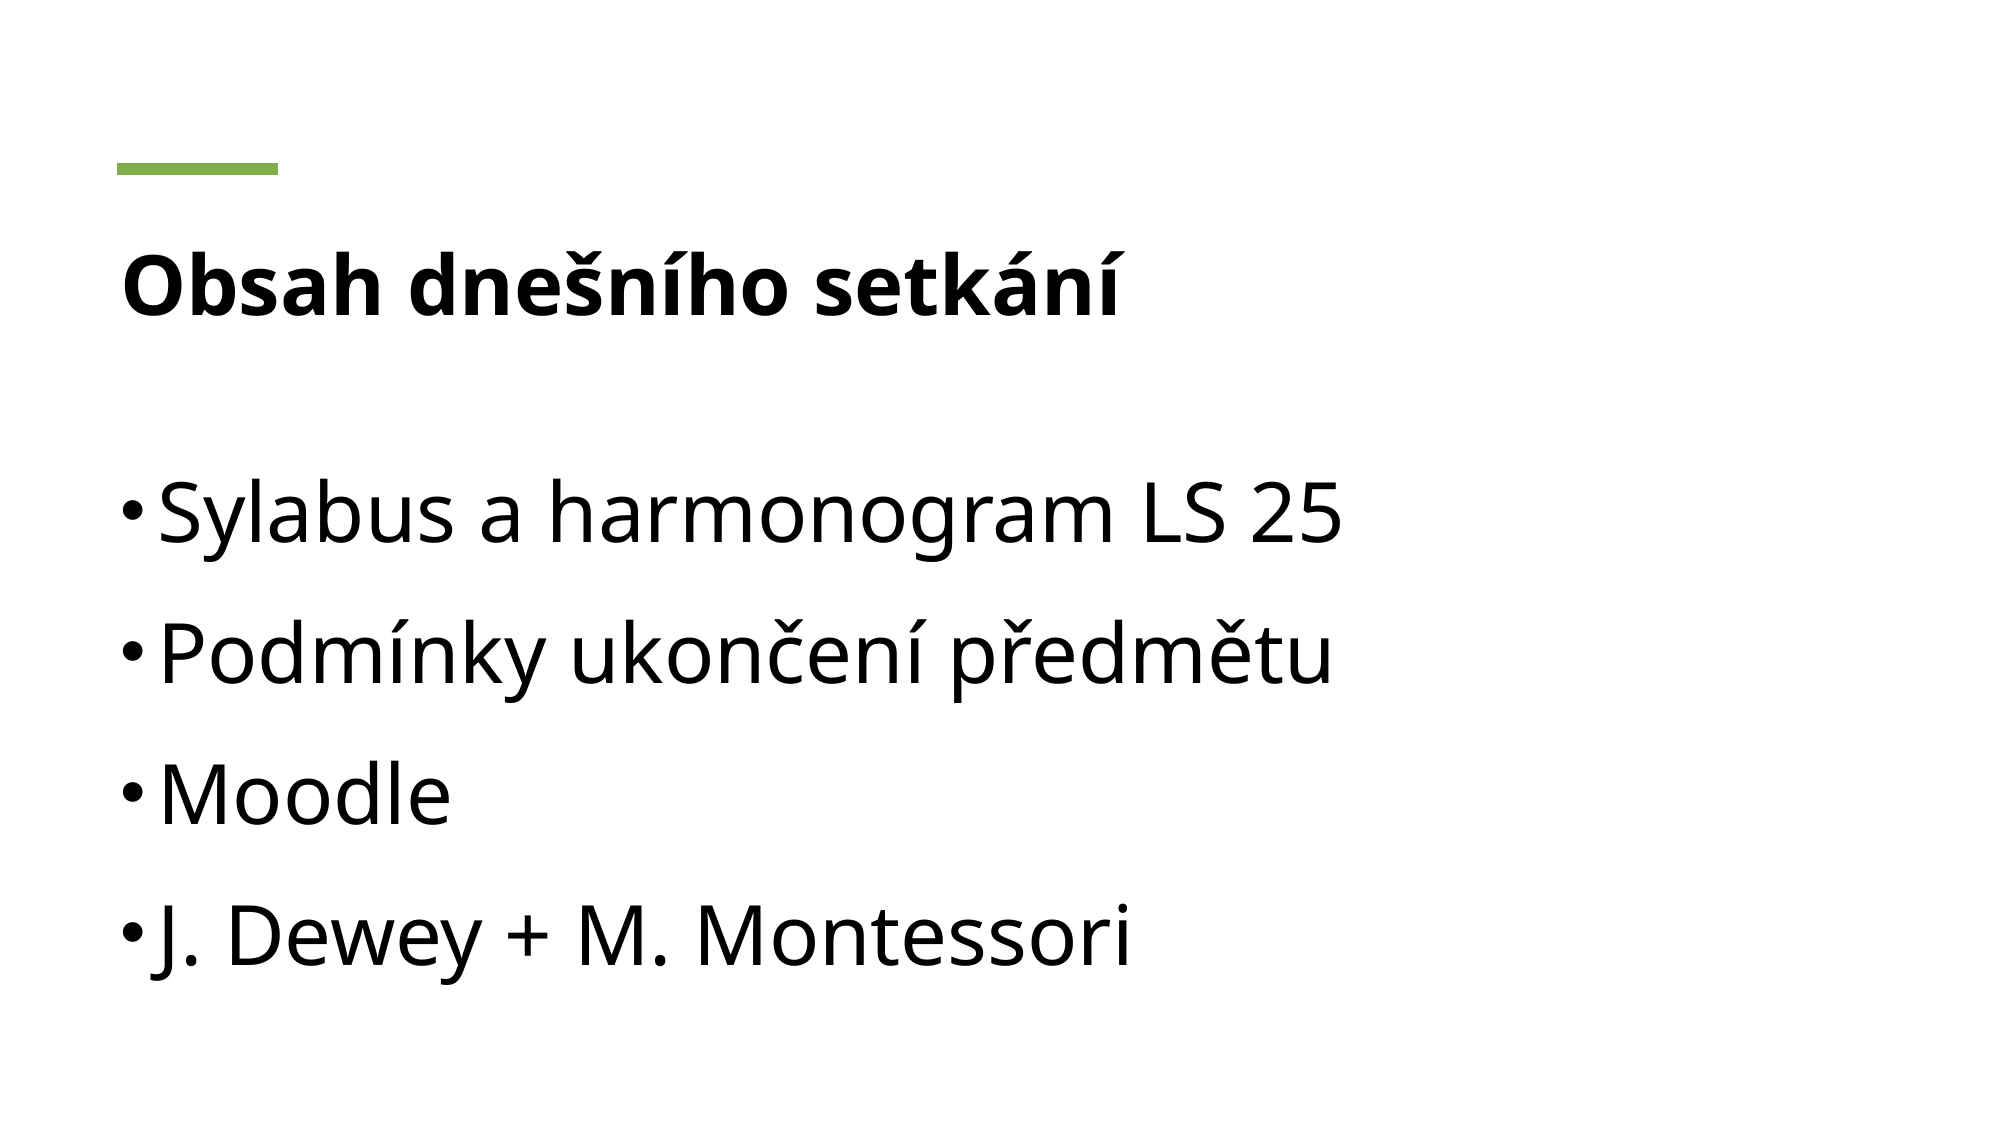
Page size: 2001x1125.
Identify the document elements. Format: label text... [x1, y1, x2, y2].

list Sylabus a harmonogram LS 25 Podmínky ukončení předmětu Moodle J. Dewey + M. Montessori [105, 431, 1892, 1017]
title Obsah dnešního setkání [105, 224, 1892, 405]
